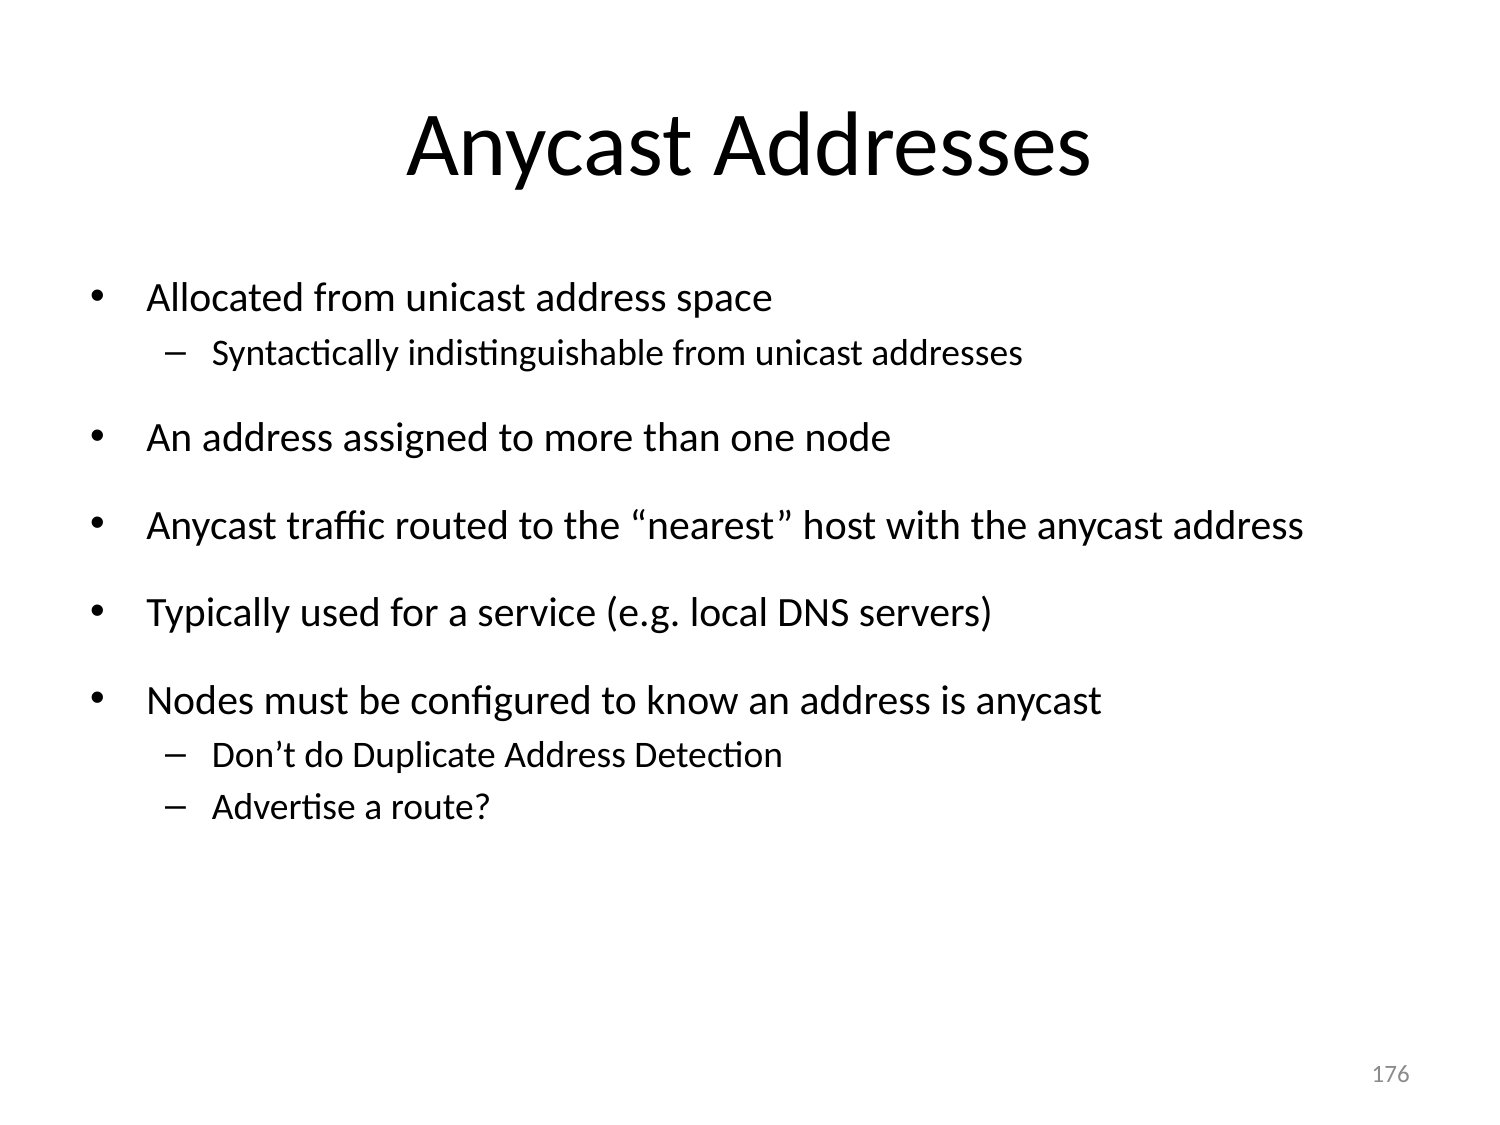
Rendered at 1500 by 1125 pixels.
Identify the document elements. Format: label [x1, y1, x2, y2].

slide_number [1074, 1042, 1425, 1103]
list [75, 262, 1425, 1005]
title [75, 45, 1425, 233]
